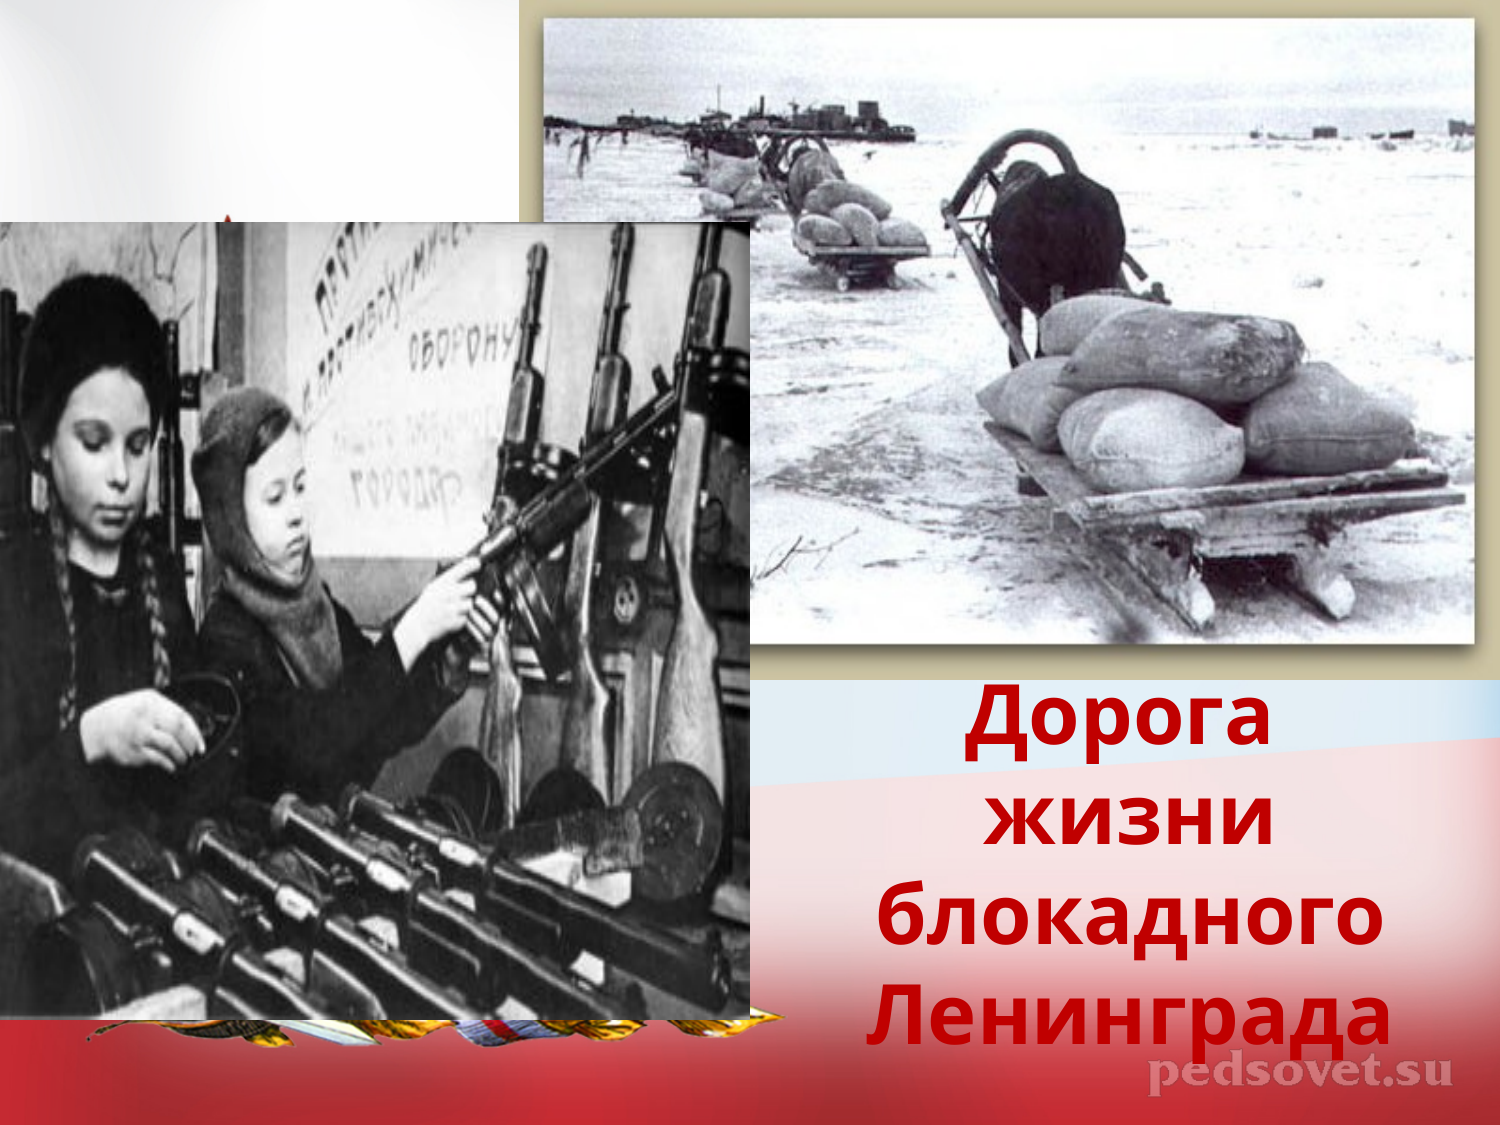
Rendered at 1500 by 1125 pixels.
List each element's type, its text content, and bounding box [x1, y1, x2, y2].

picture [0, 0, 1500, 1125]
text_box Дорога жизни блокадного Ленинграда [761, 688, 1500, 1125]
